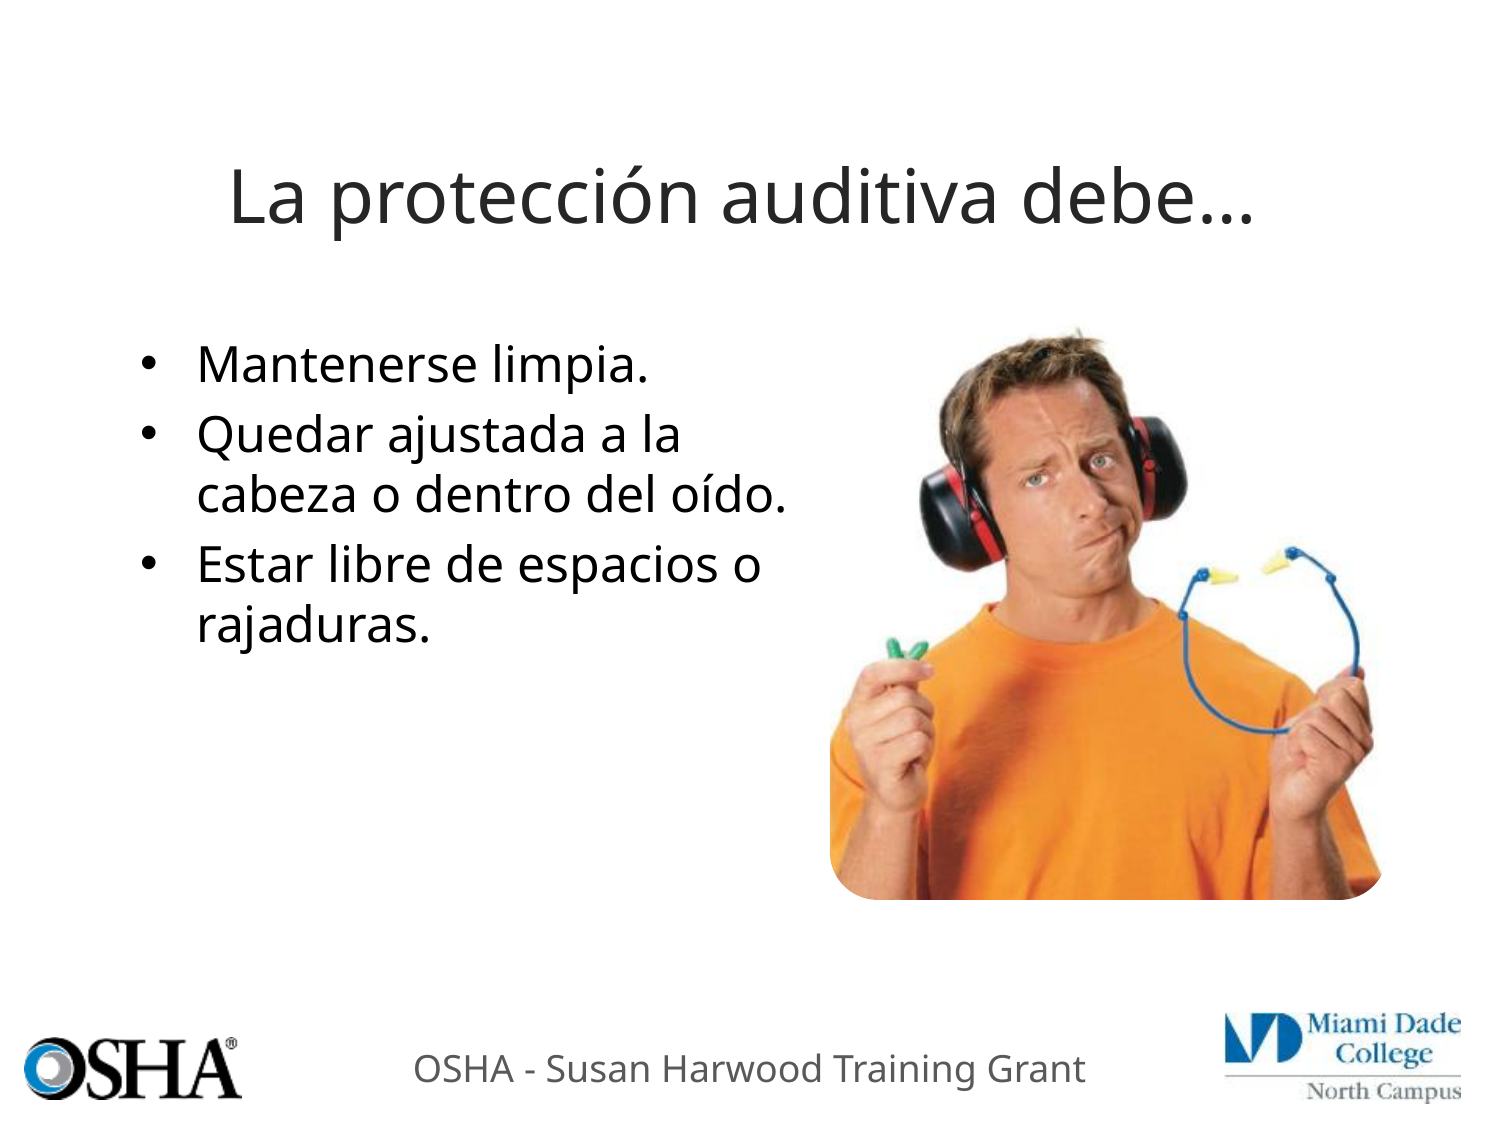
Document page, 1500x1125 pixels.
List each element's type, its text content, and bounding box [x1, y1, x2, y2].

title La protección auditiva debe… [212, 112, 1425, 275]
text_box Mantenerse limpia. Quedar ajustada a la cabeza o dentro del oído. Estar libre de espacios o rajaduras. [125, 324, 825, 1000]
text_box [0, 1012, 1500, 1104]
picture [829, 312, 1388, 901]
